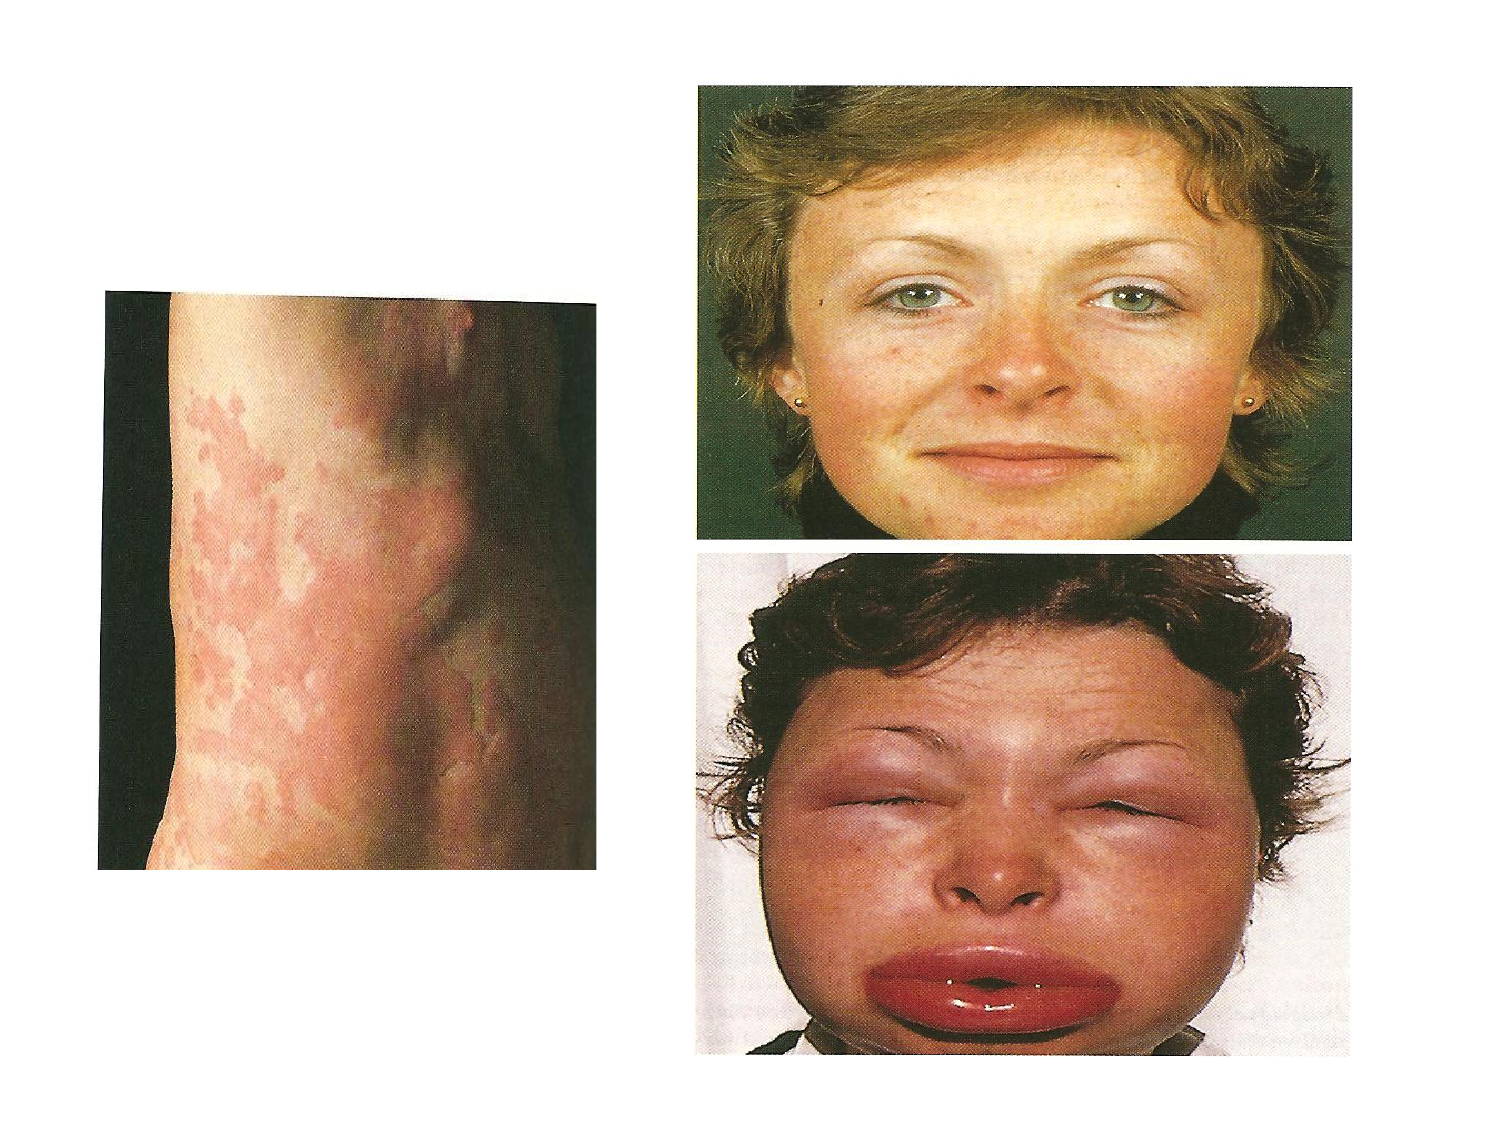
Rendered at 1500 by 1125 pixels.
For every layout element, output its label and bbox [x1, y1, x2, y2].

list [88, 290, 597, 870]
list [690, 77, 1353, 1059]
